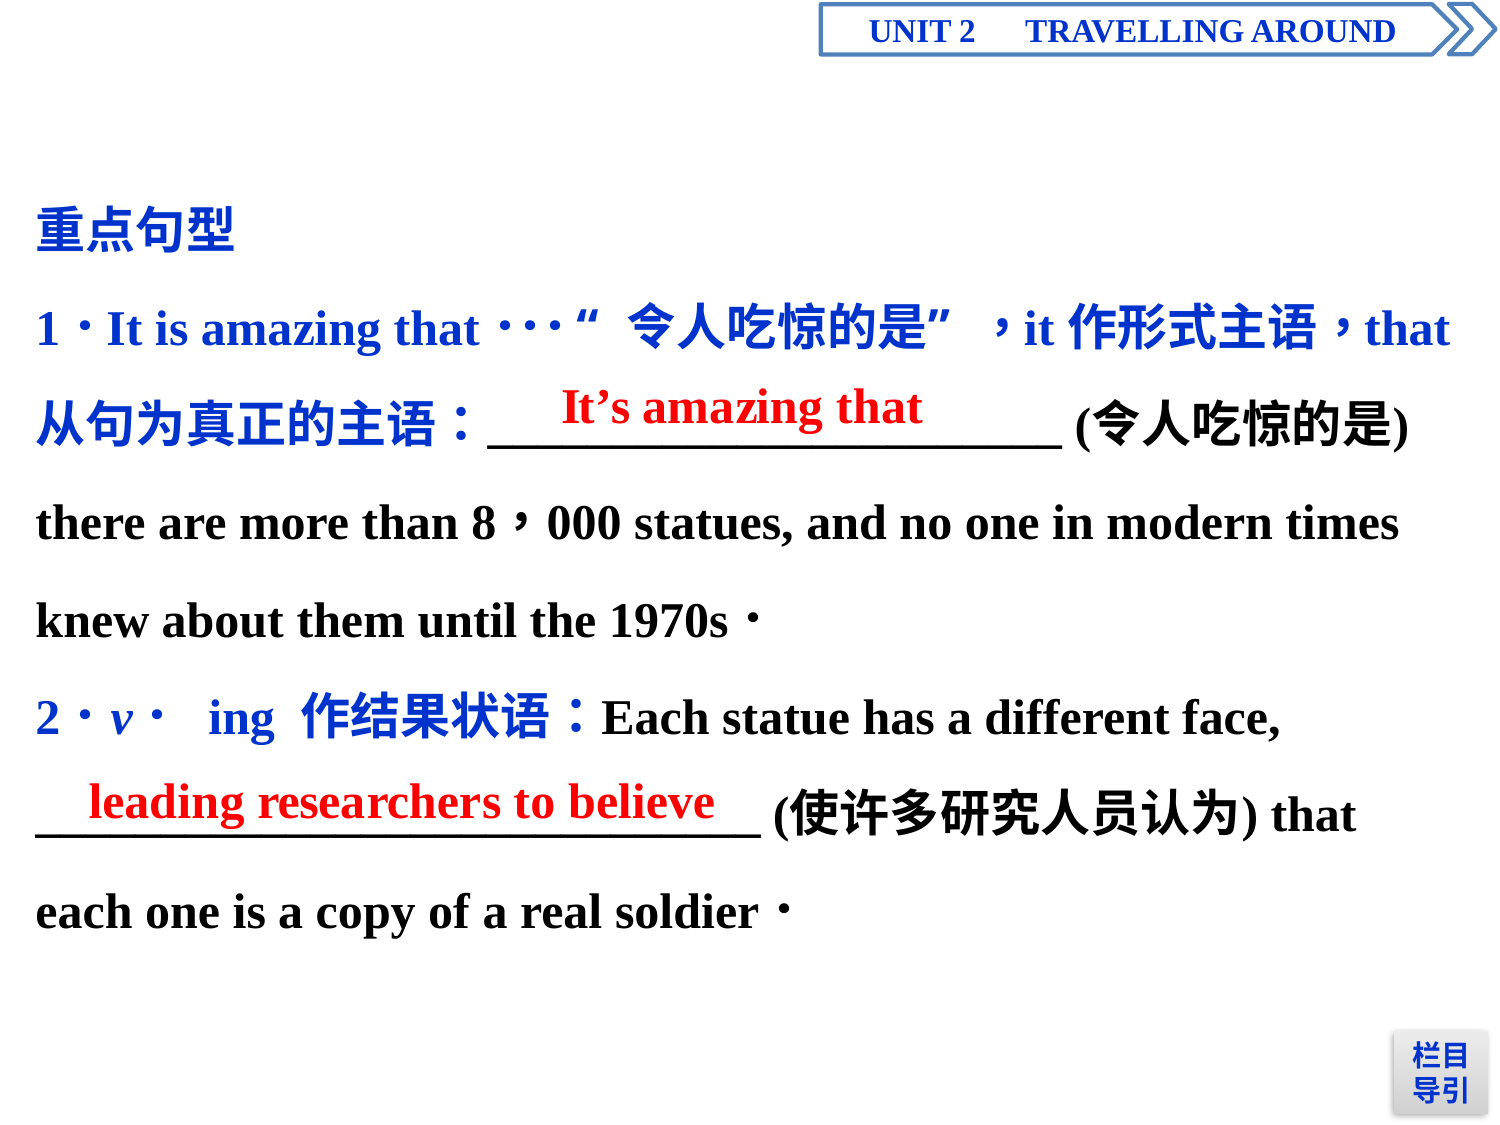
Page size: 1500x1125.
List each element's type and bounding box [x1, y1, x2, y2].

text_box [88, 768, 954, 835]
text_box [35, 197, 1466, 977]
text_box [560, 373, 1427, 439]
